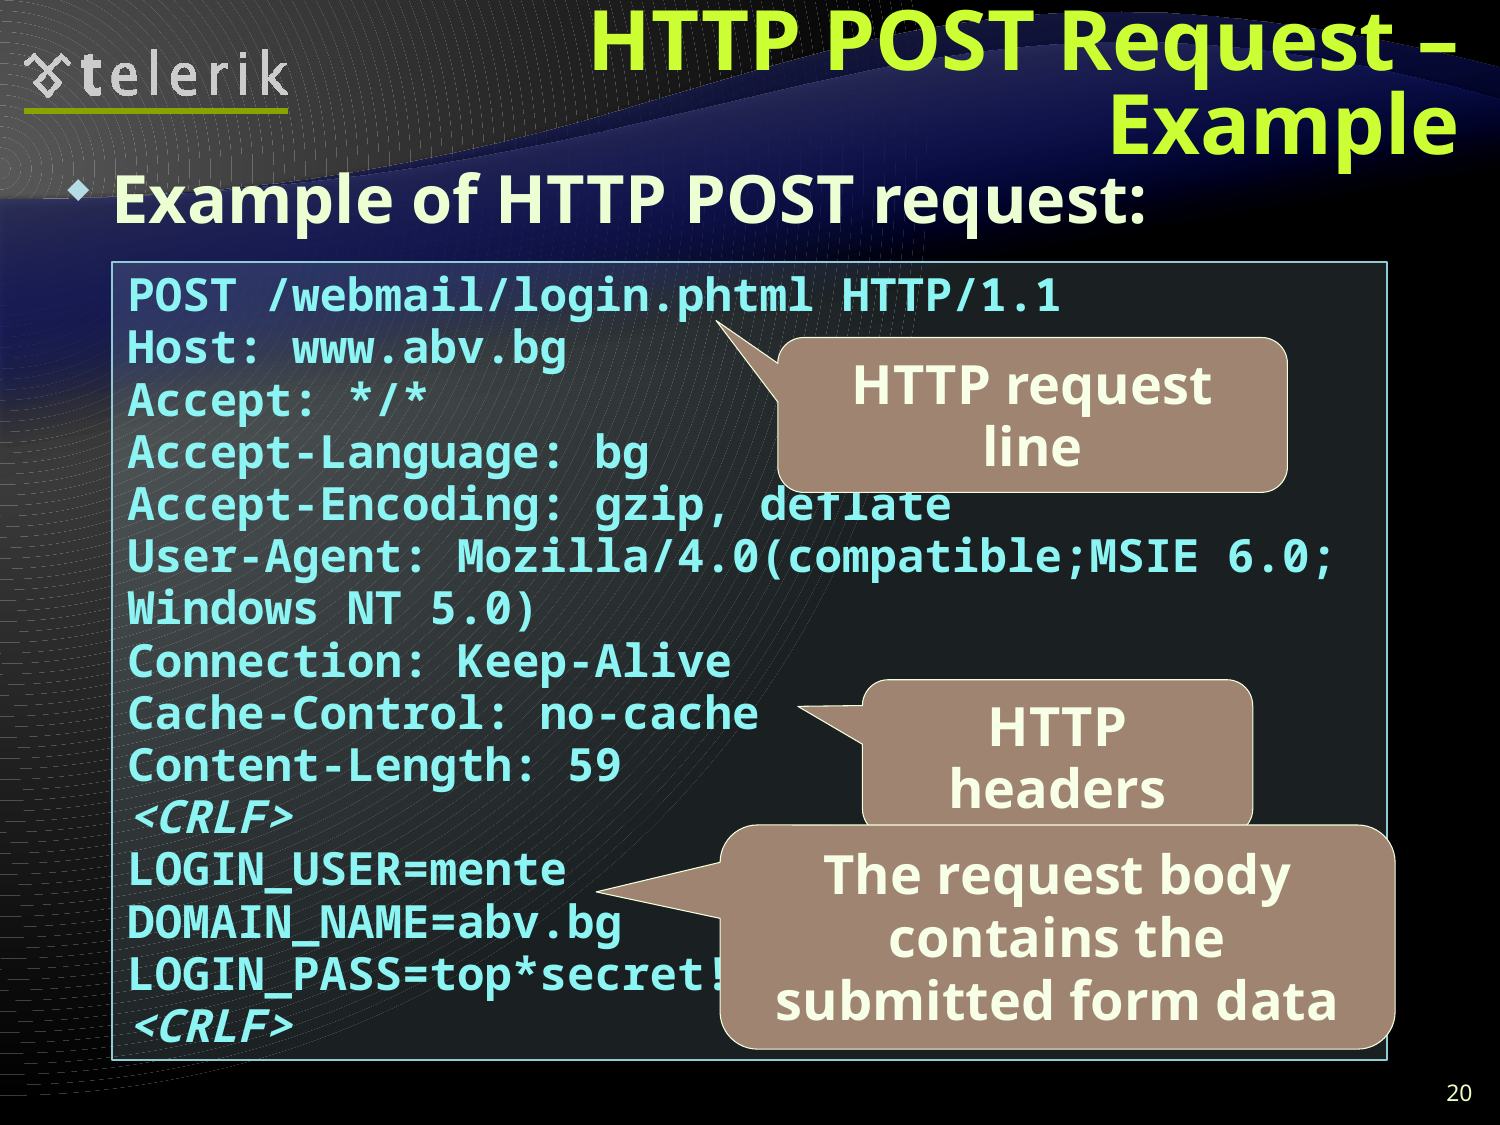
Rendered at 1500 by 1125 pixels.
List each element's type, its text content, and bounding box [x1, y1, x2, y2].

picture [24, 49, 288, 114]
slide_number 20 [1412, 1074, 1488, 1113]
text_box The request body contains the submitted form data [596, 824, 1396, 1050]
title HTTP POST Request – Example [312, 12, 1475, 163]
text_box HTTP headers [797, 679, 1253, 825]
text_box POST /webmail/login.phtml HTTP/1.1 Host: www.abv.bg Accept: */* Accept-Language: bg Accept-Encoding: gzip, deflate User-Agent: Mozilla/4.0(compatible;MSIE 6.0; Windows NT 5.0) Connection: Keep-Alive Cache-Control: no-cache Content-Length: 59 <CRLF> LOGIN_USER=mente DOMAIN_NAME=abv.bg LOGIN_PASS=top*secret! <CRLF> [112, 262, 1388, 1061]
text_box HTTP request line [716, 320, 1288, 493]
text_box Example of HTTP POST request: [50, 149, 1444, 250]
